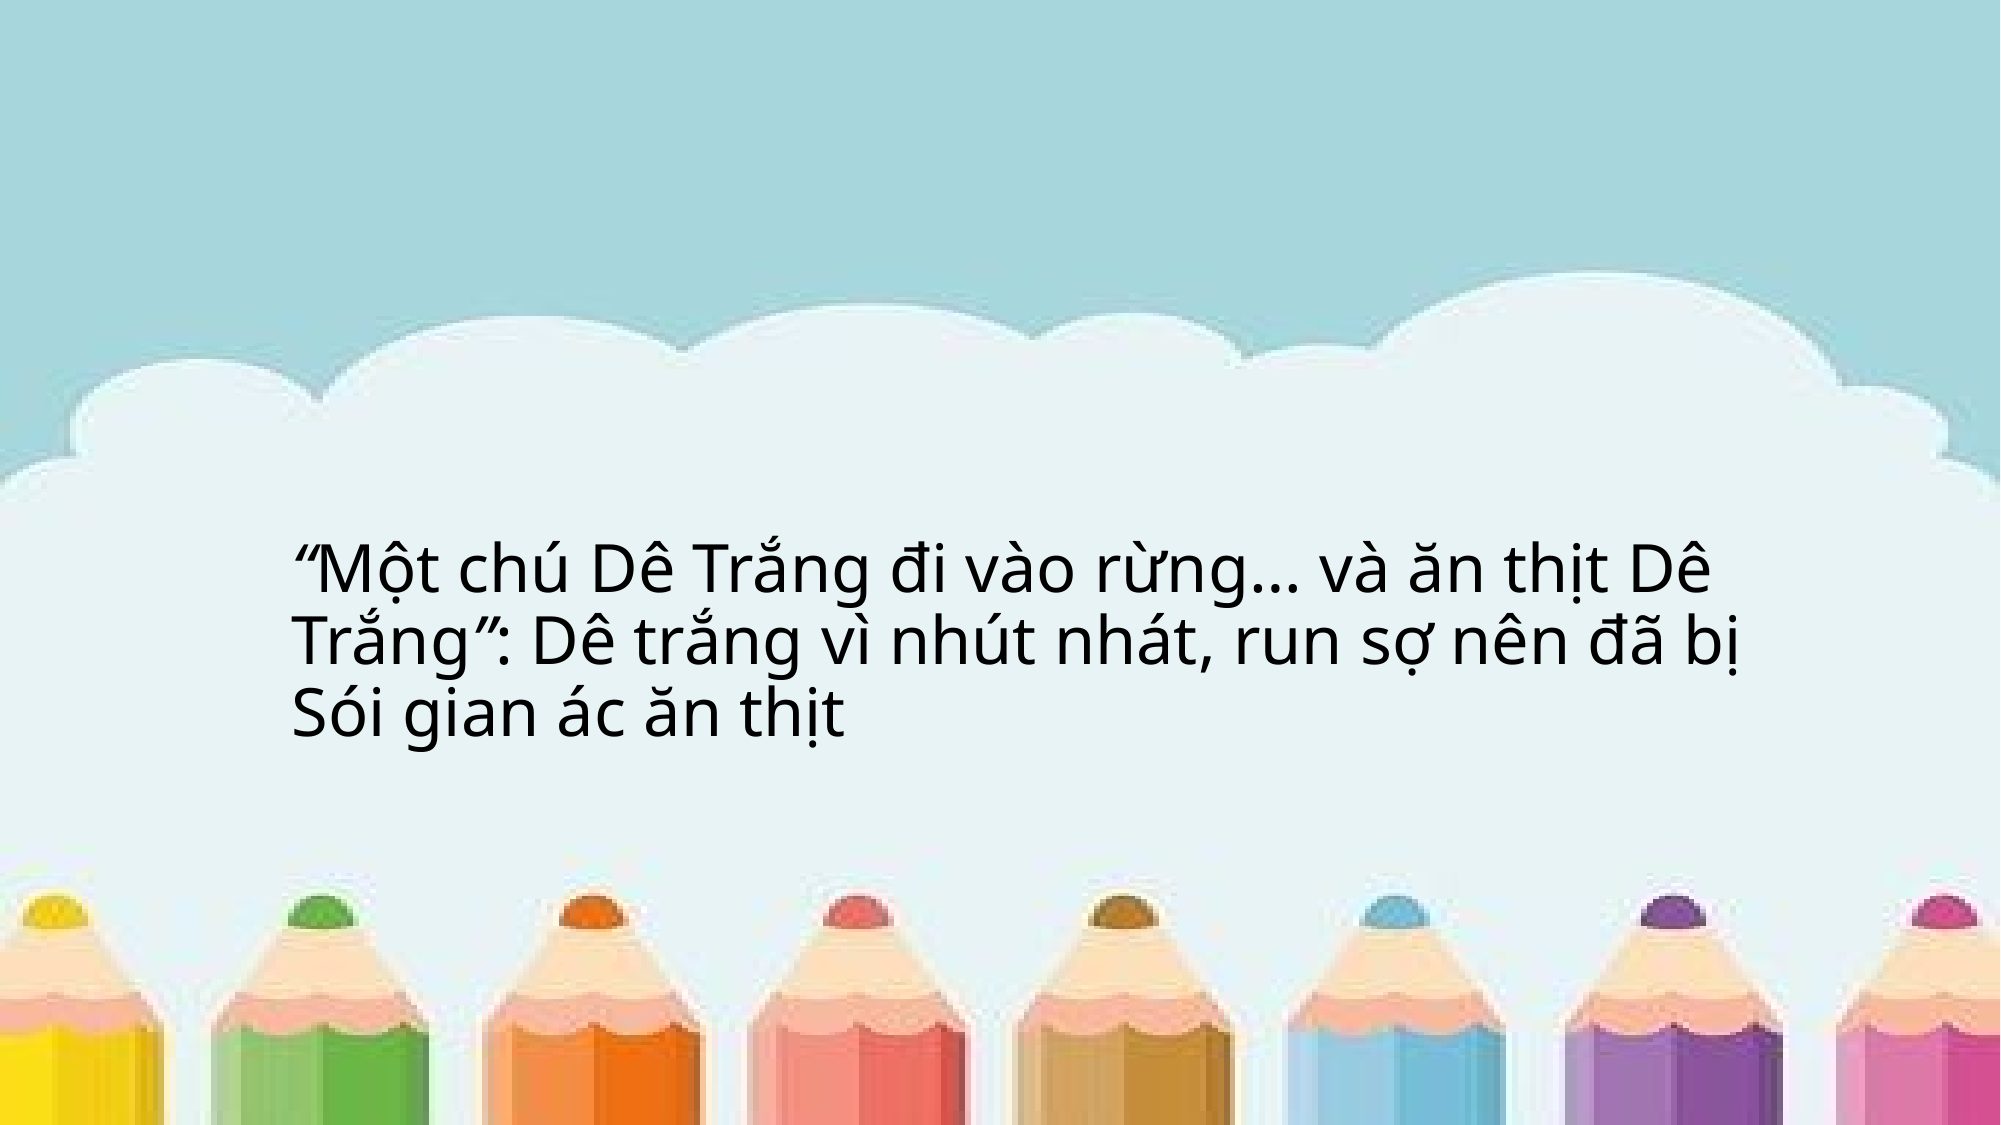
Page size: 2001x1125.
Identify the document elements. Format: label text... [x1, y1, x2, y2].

title “Một chú Dê Trắng đi vào rừng… và ăn thịt Dê Trắng”: Dê trắng vì nhút nhát, run sợ nên đã bị Sói gian ác ăn thịt [276, 222, 1868, 1125]
picture [0, 0, 2001, 1125]
